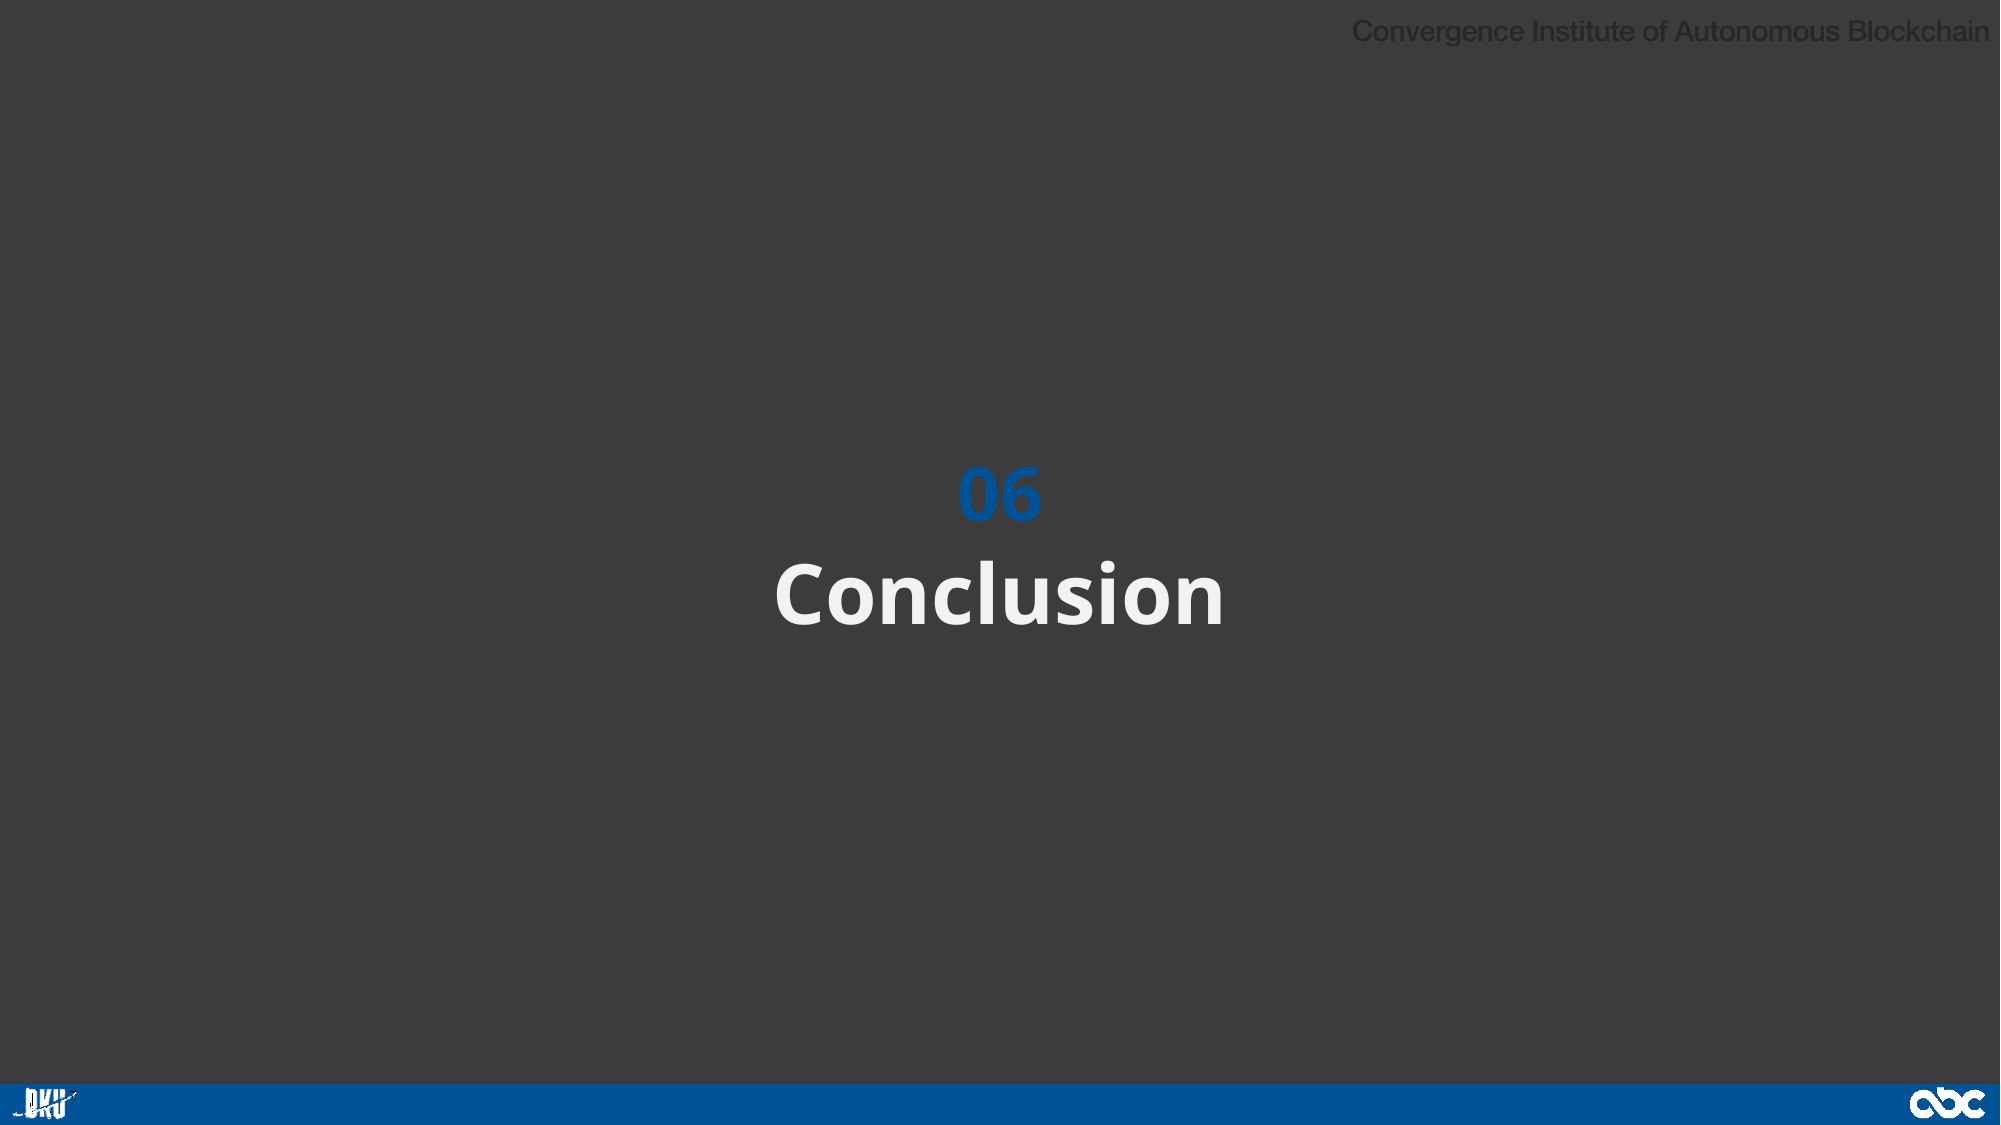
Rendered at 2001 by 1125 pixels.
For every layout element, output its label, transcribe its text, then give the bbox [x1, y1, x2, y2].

text_box 06 [936, 438, 1064, 534]
text_box Conclusion [757, 534, 1243, 650]
